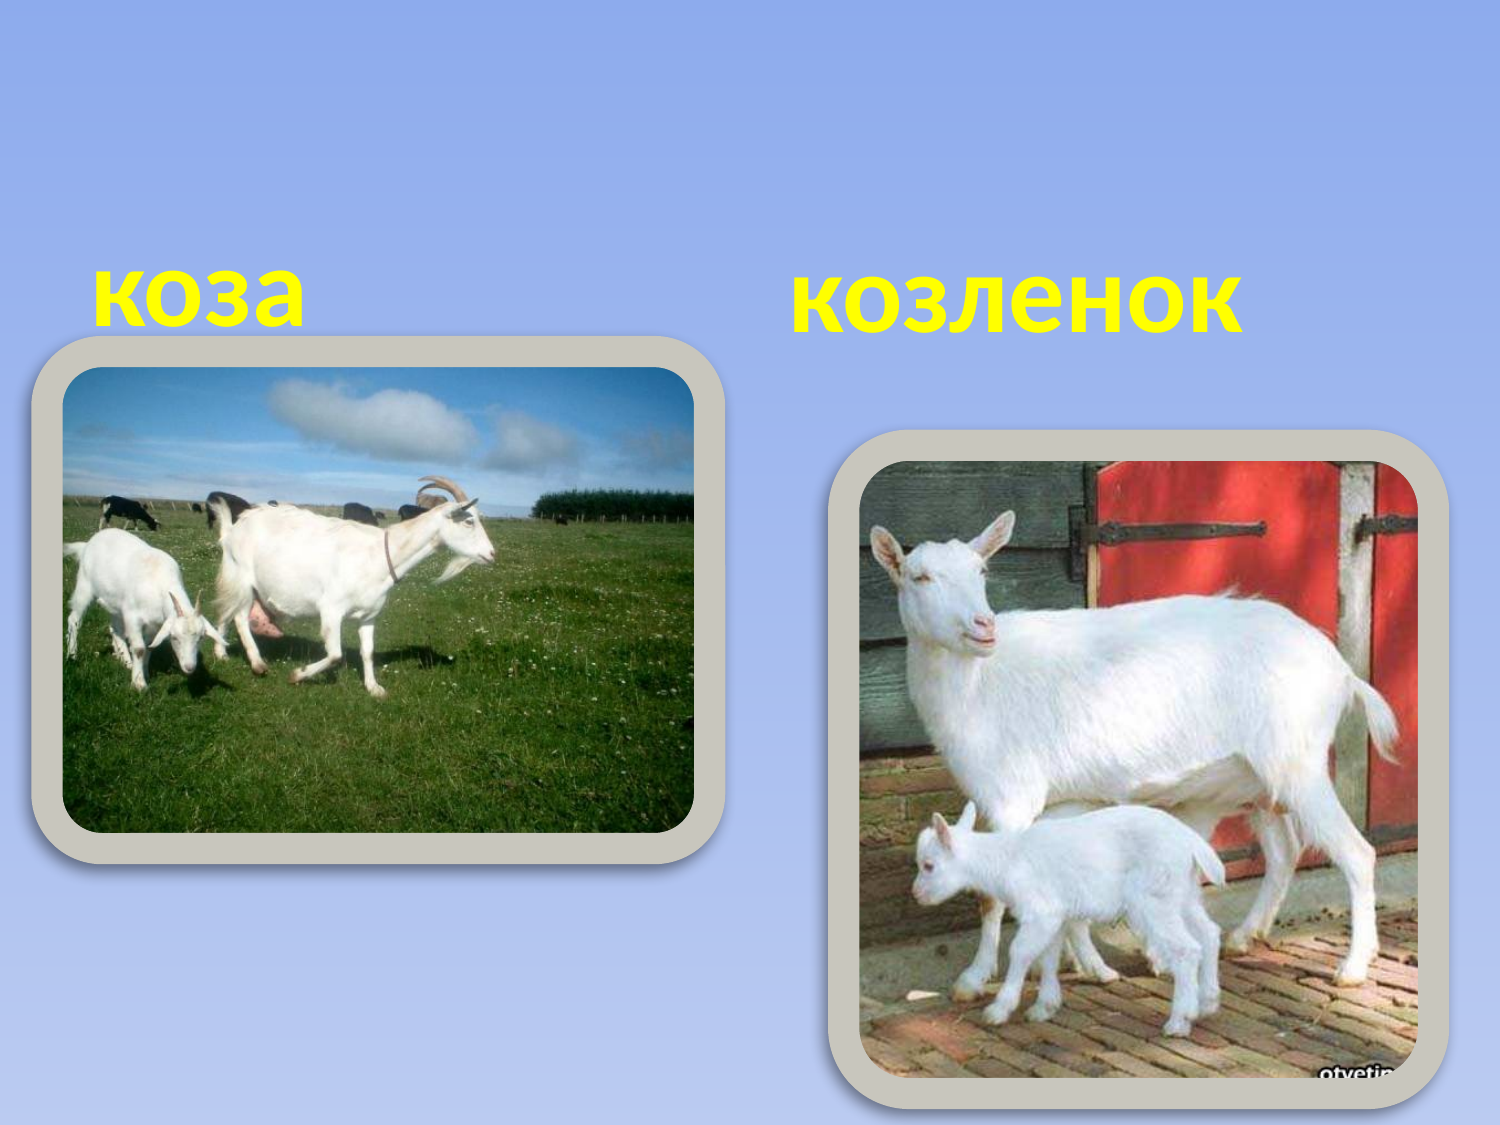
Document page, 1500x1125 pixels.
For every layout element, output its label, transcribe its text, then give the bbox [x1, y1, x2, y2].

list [46, 351, 710, 849]
list козленок [773, 257, 1437, 363]
list коза [75, 251, 738, 357]
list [843, 445, 1434, 1094]
